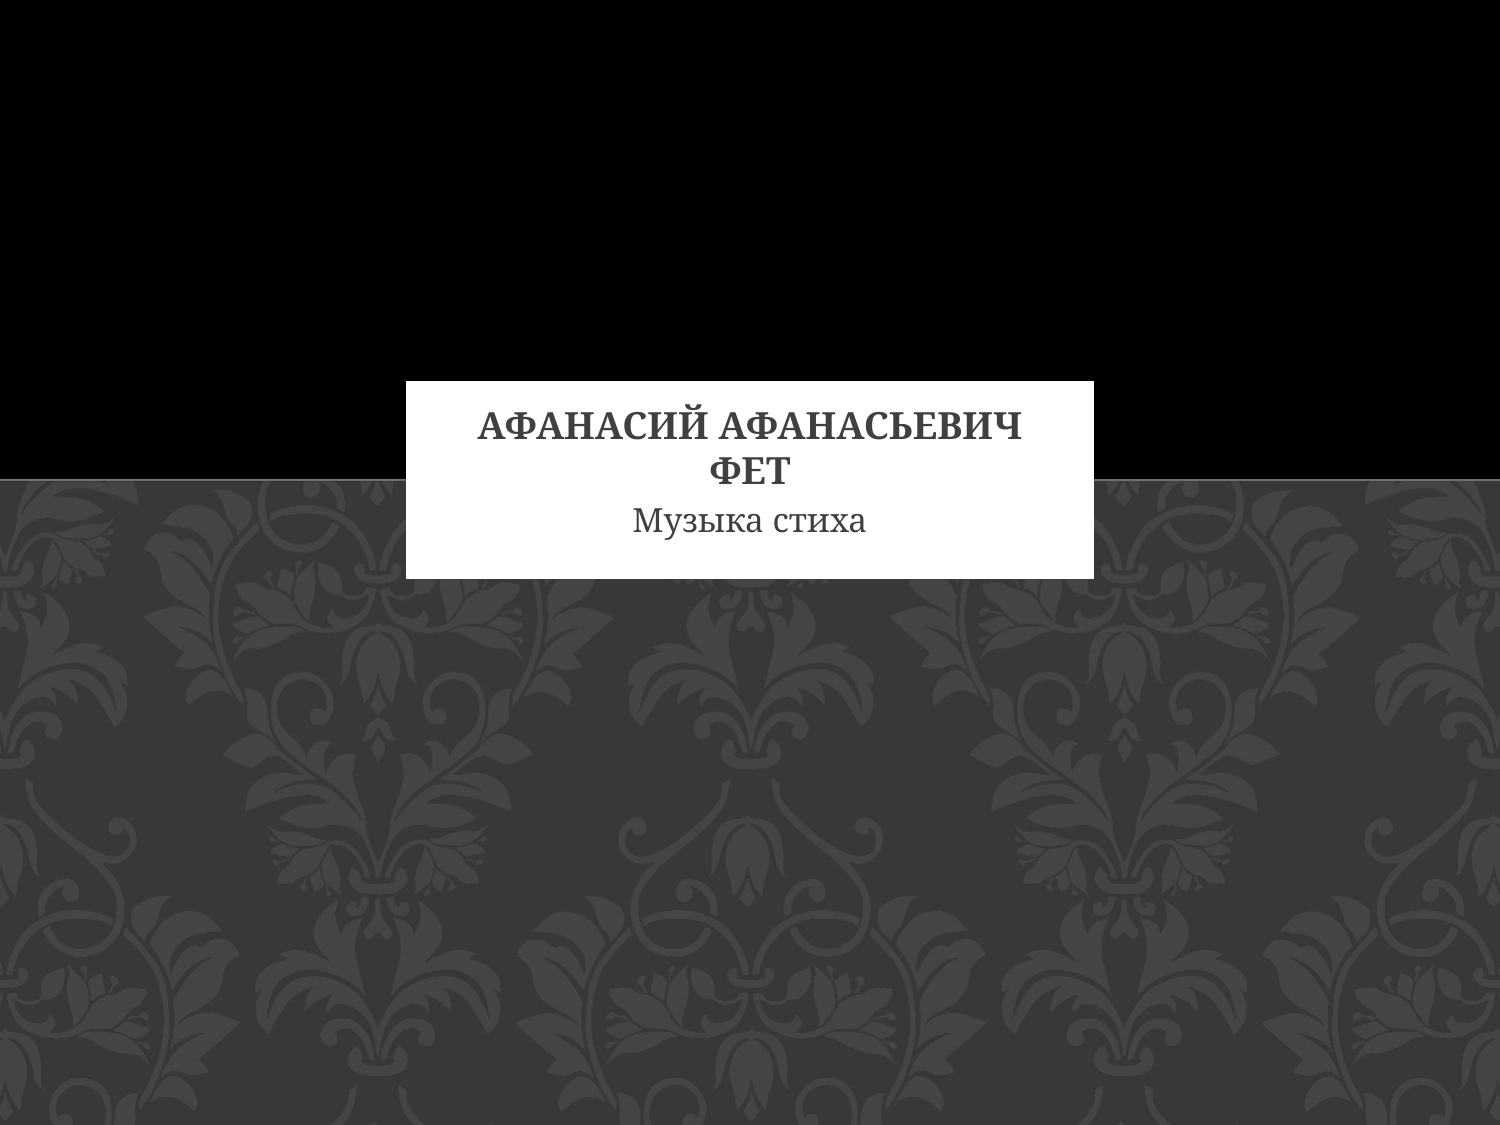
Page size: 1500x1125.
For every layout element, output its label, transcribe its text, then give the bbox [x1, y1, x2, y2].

subtitle Музыка стиха [420, 499, 1080, 570]
title Афанасий Афанасьевич Фет [415, 387, 1085, 498]
